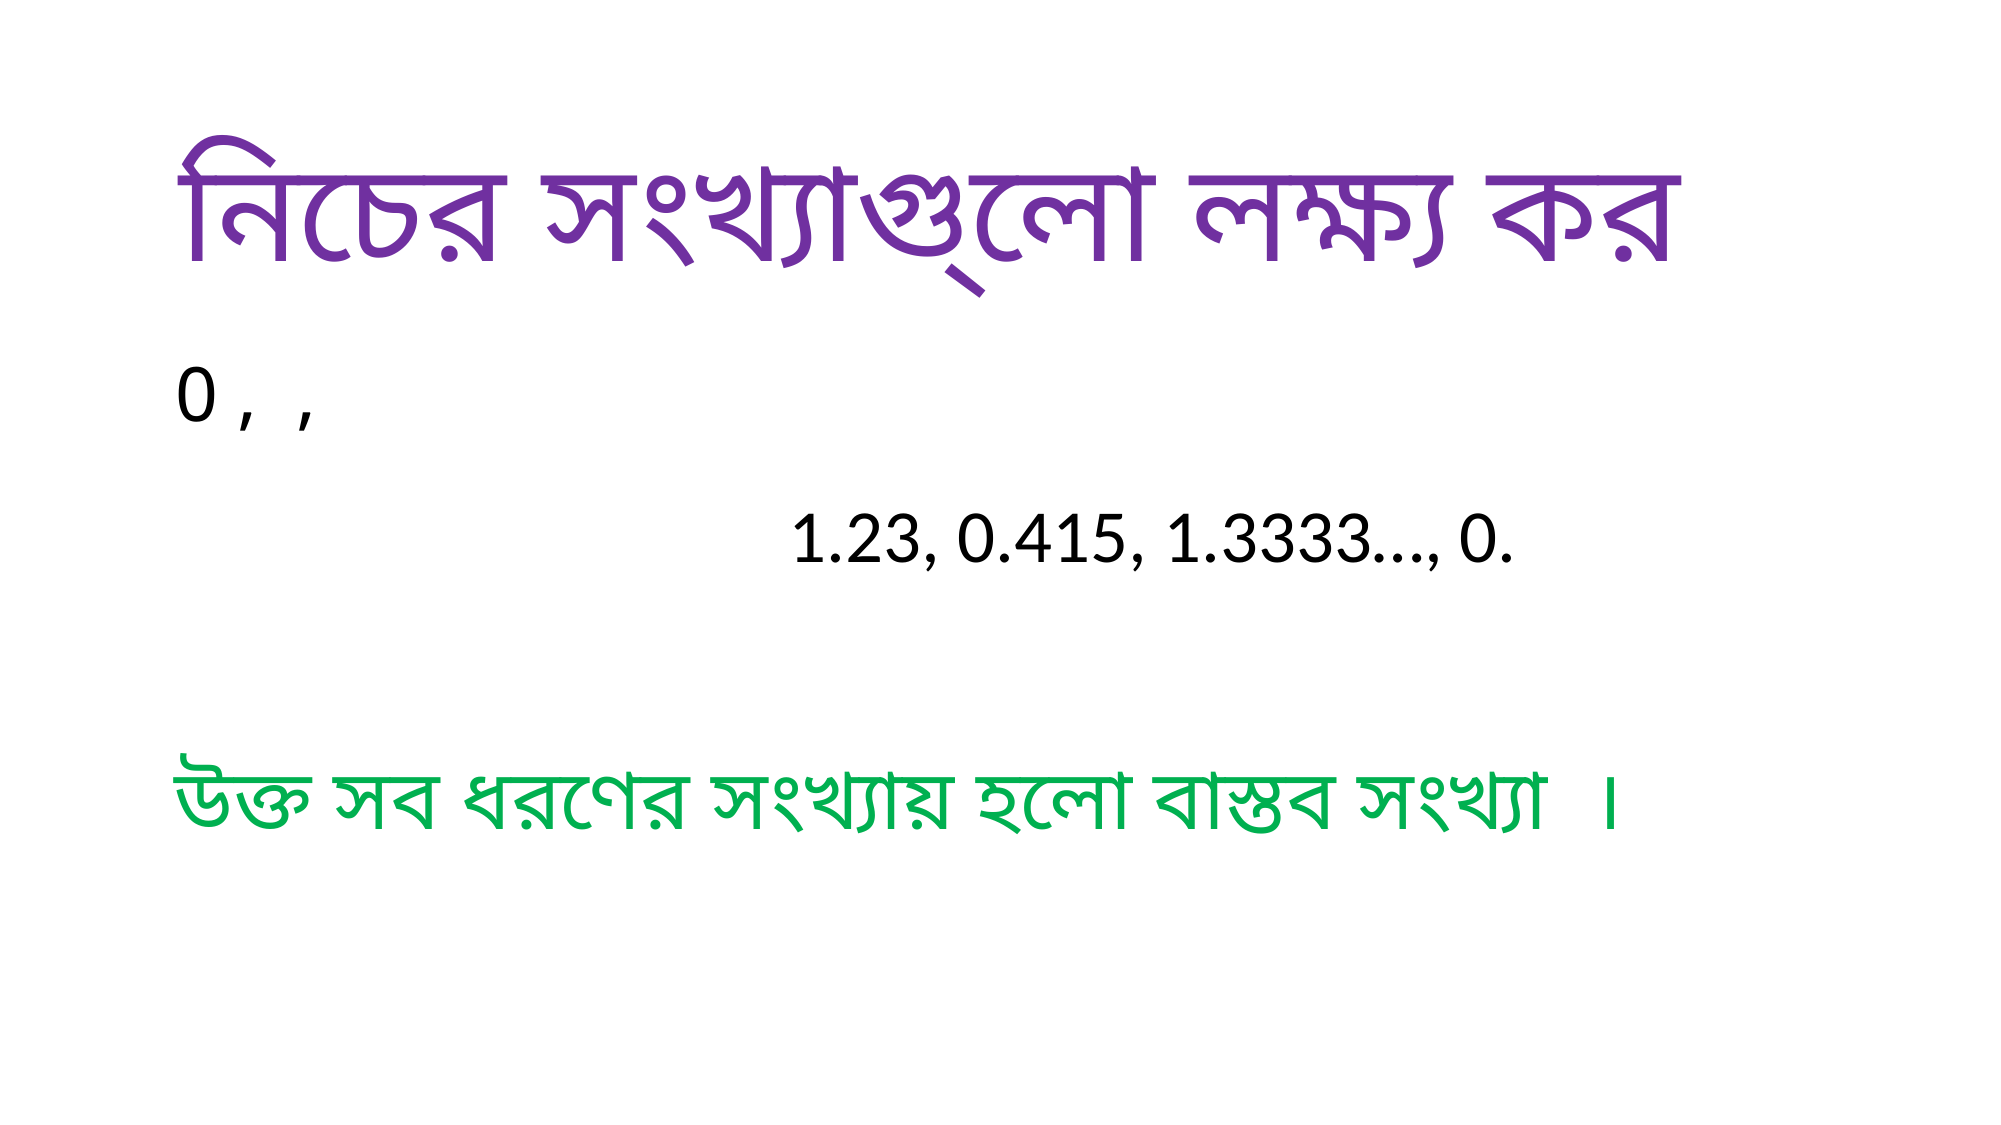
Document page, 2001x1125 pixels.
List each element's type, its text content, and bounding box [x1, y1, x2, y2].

text_box নিচের সংখ্যাগু্লো লক্ষ্য কর [125, 116, 1807, 296]
text_box উক্ত সব ধরণের সংখ্যায় হলো বাস্তব সংখ্যা । [160, 738, 1807, 899]
